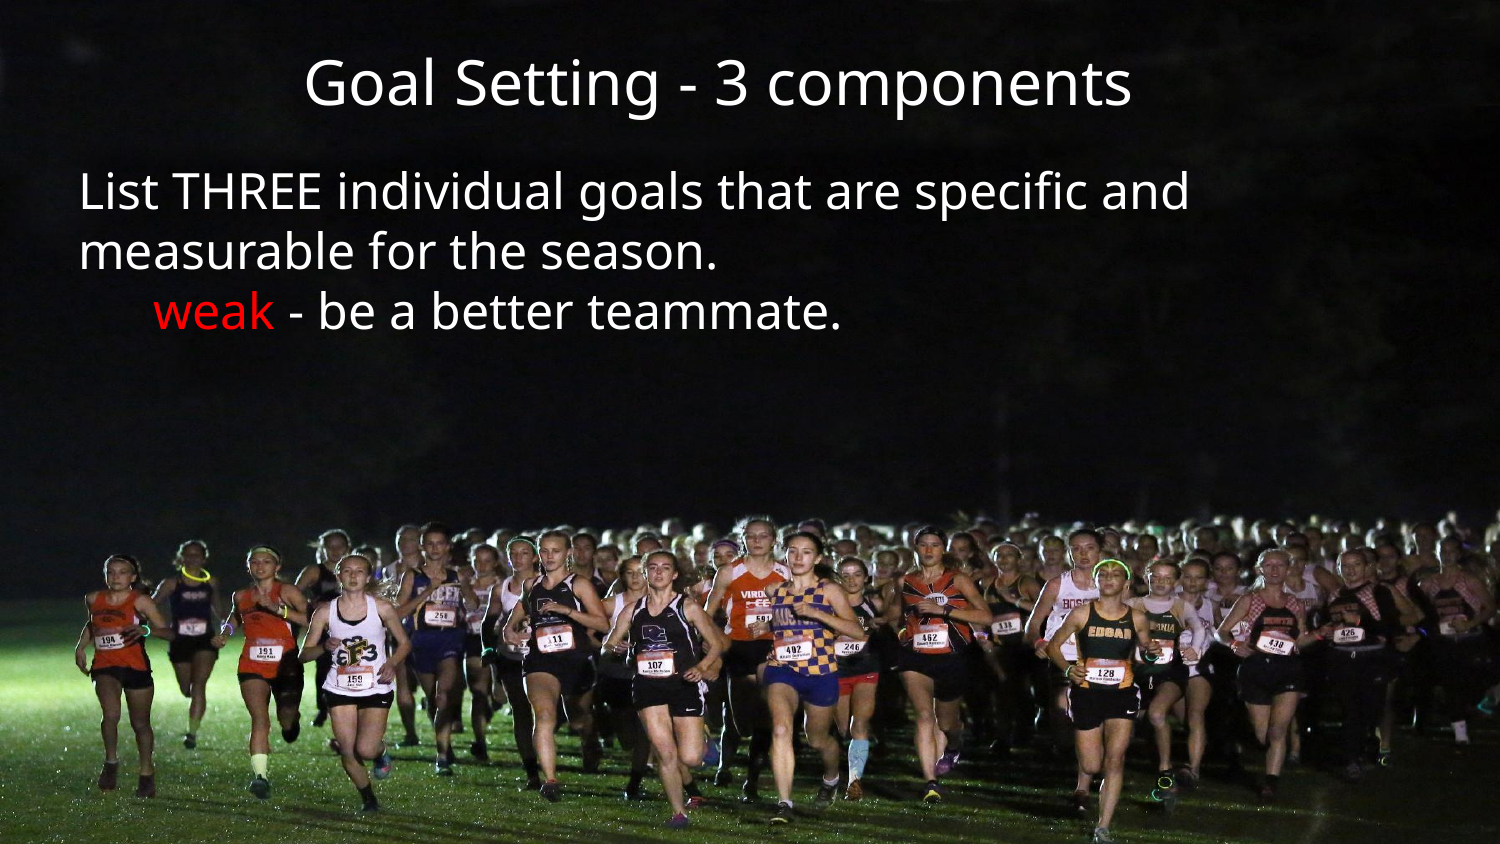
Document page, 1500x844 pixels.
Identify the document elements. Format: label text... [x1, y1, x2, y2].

text_box Goal Setting - 3 components [32, 15, 1406, 145]
picture [0, 0, 1500, 844]
text_box List THREE individual goals that are specific and measurable for the season. weak - be a better teammate. [63, 144, 1437, 565]
